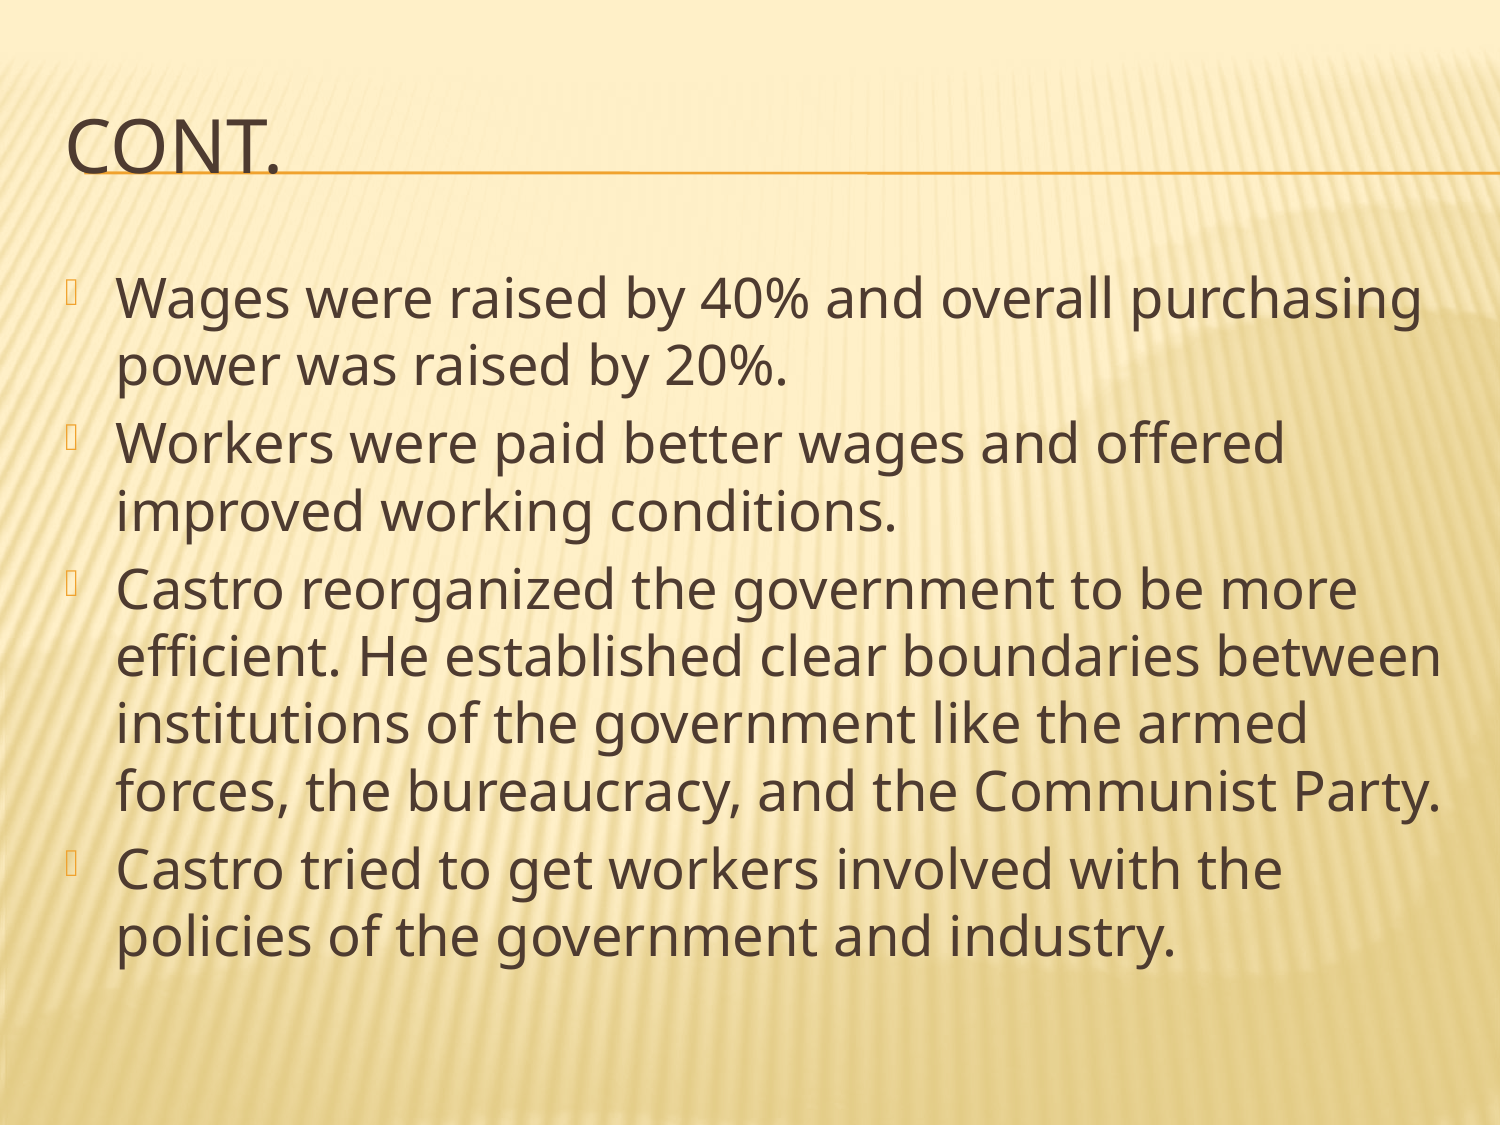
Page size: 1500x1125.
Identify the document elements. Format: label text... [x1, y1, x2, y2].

title Cont. [50, 75, 1475, 213]
list Wages were raised by 40% and overall purchasing power was raised by 20%. Workers were paid better wages and offered improved working conditions. Castro reorganized the government to be more efficient. He established clear boundaries between institutions of the government like the armed forces, the bureaucracy, and the Communist Party. Castro tried to get workers involved with the policies of the government and industry. [50, 254, 1475, 998]
